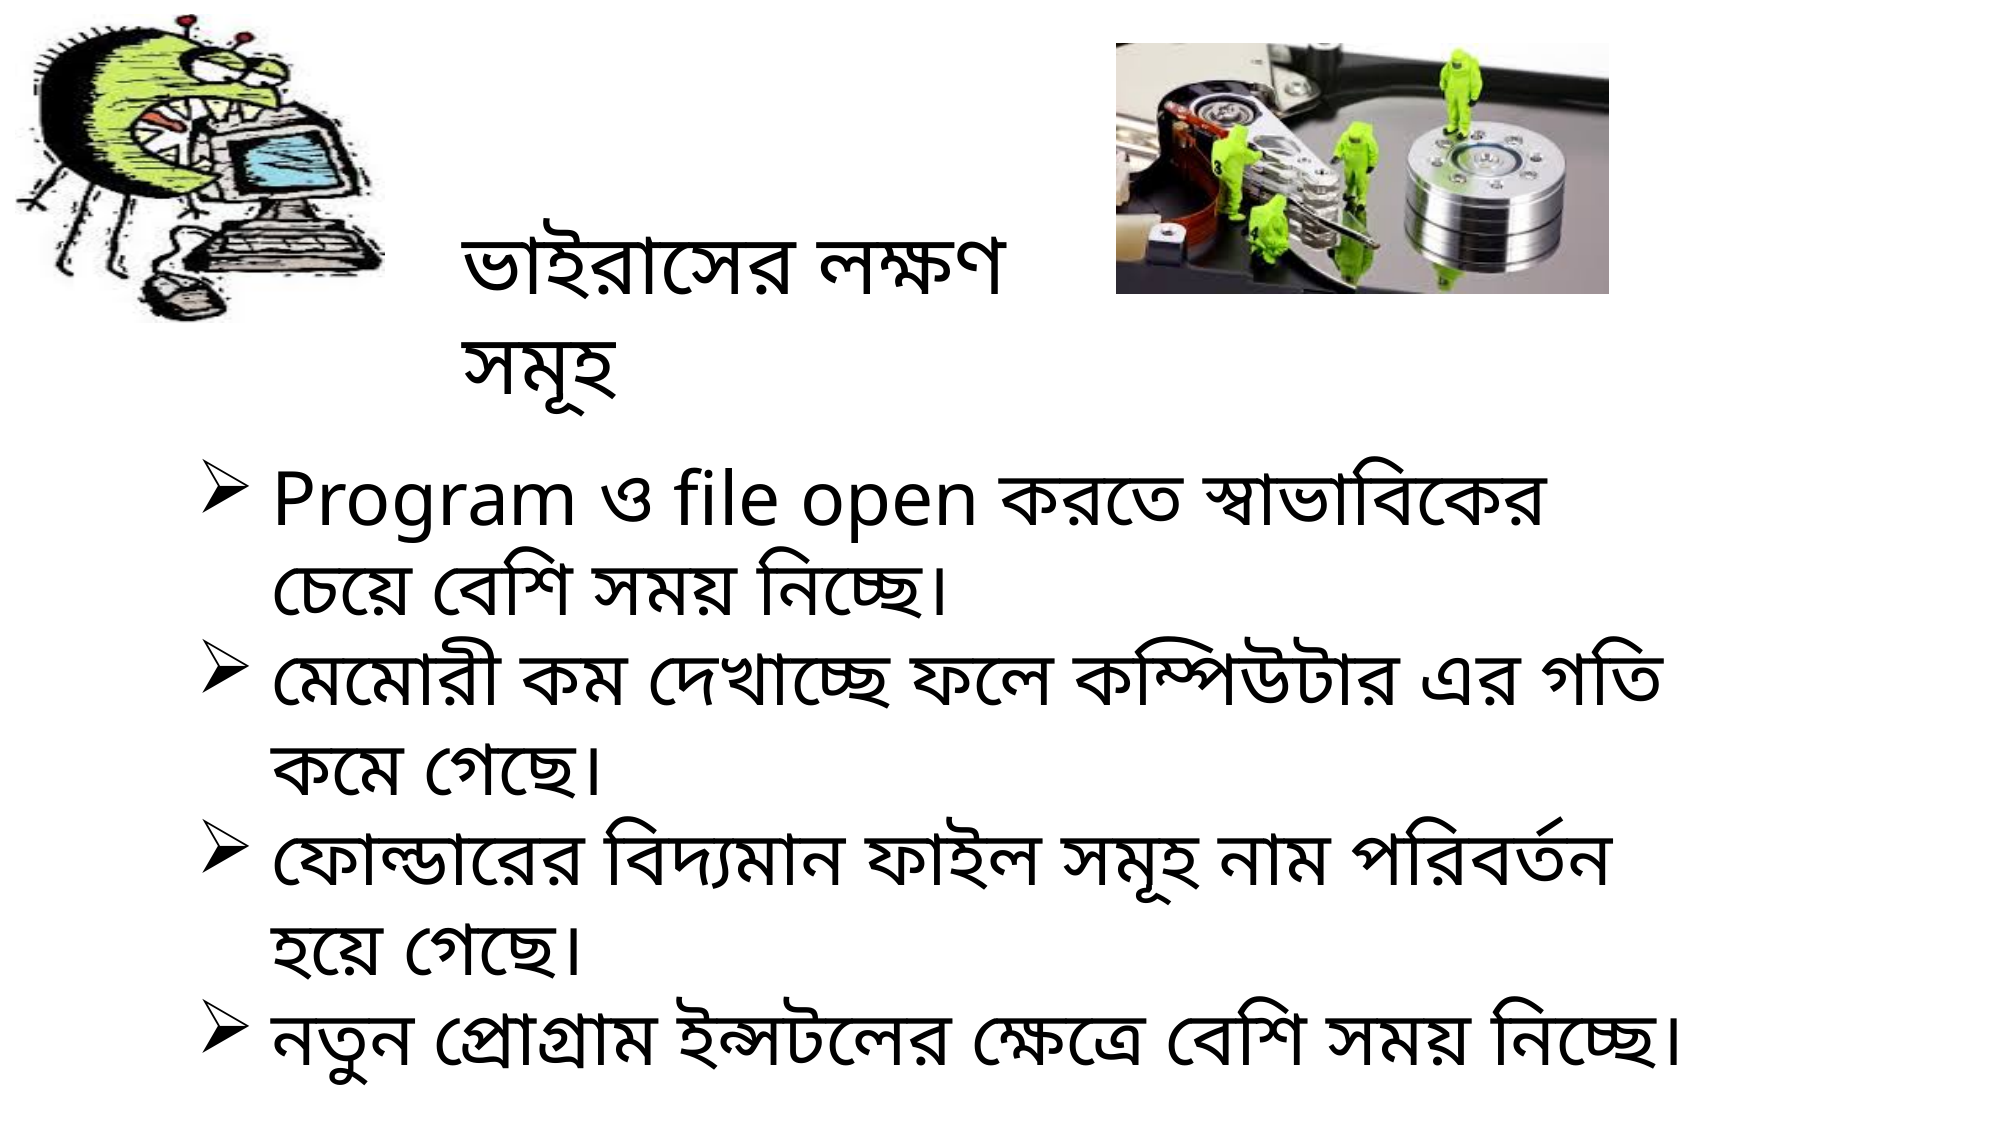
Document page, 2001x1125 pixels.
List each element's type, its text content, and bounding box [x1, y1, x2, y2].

picture [15, 14, 386, 323]
text_box Program ও file open করতে স্বাভাবিকের চেয়ে বেশি সময় নিচ্ছে। মেমোরী কম দেখাচ্ছে ফলে কম্পিউটার এর গতি কমে গেছে। ফোল্ডারের বিদ্যমান ফাইল সমূহ নাম পরিবর্তন হয়ে গেছে। নতুন প্রোগ্রাম ইন্সটলের ক্ষেত্রে বেশি সময় নিচ্ছে। [181, 443, 1715, 1125]
picture [1116, 43, 1609, 294]
text_box ভাইরাসের লক্ষণ সমূহ [447, 203, 1064, 419]
